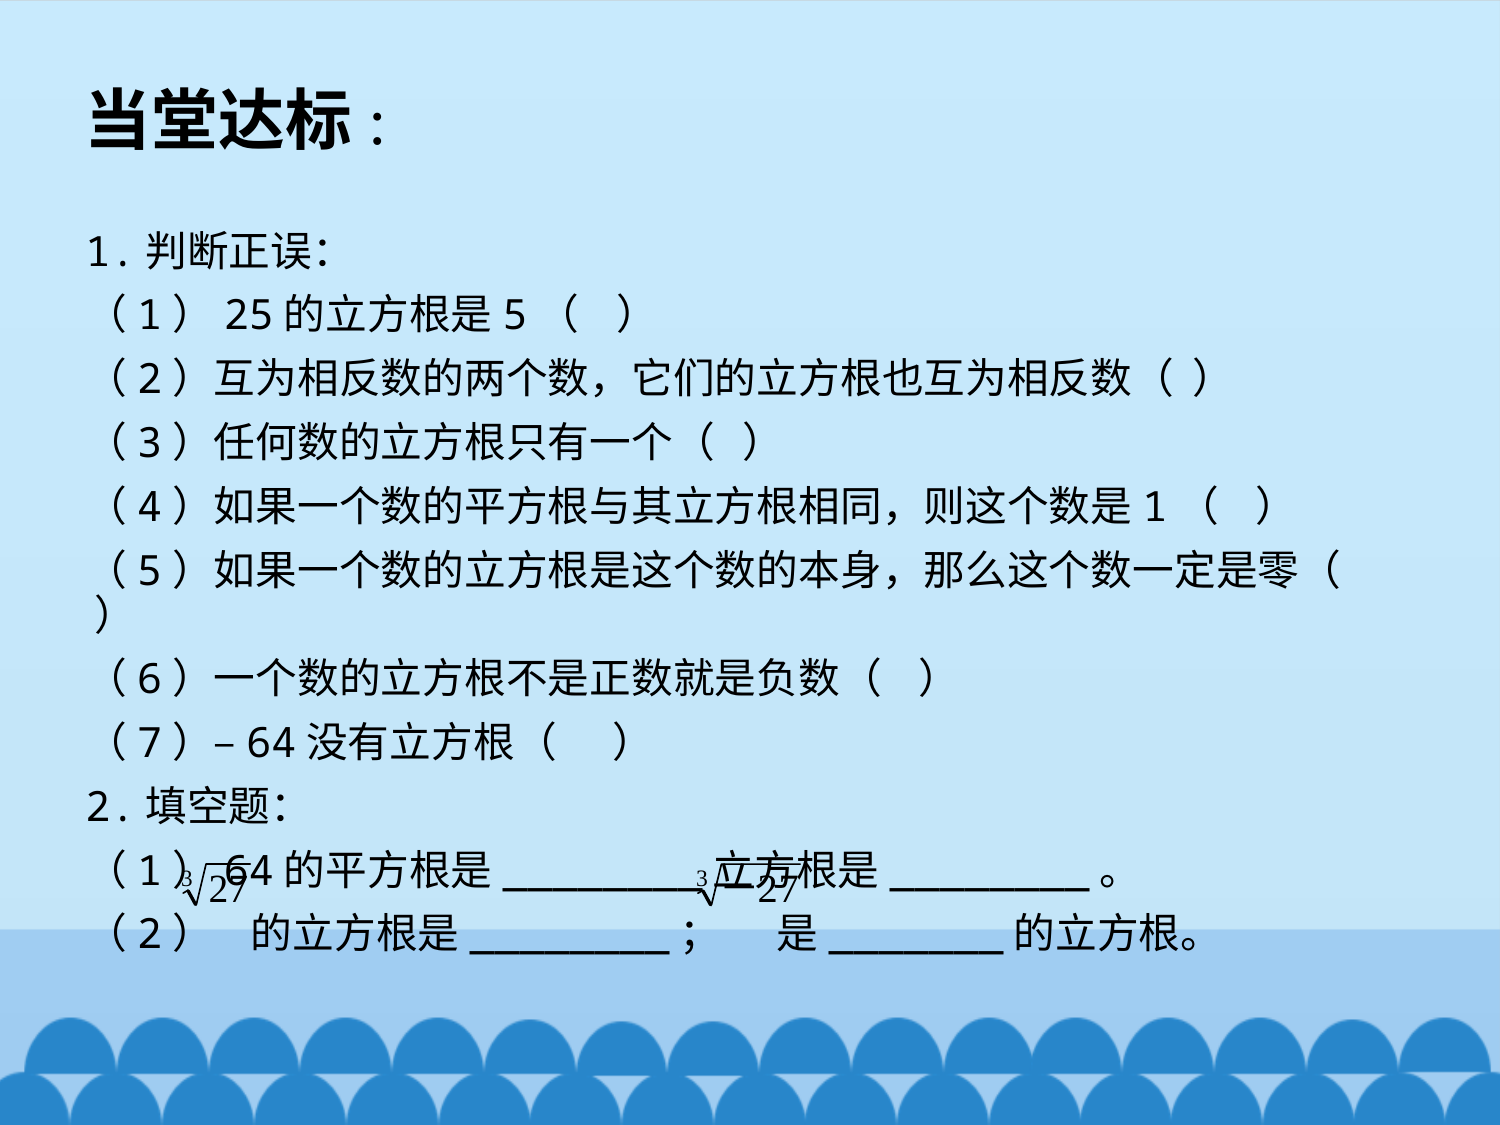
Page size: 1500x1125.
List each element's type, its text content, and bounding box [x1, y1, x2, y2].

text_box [175, 855, 259, 916]
list 1.判断正误： （1）25的立方根是5（ ） （2）互为相反数的两个数，它们的立方根也互为相反数（ ） （3）任何数的立方根只有一个（ ） （4）如果一个数的平方根与其立方根相同，则这个数是1（ ） （5）如果一个数的立方根是这个数的本身，那么这个数一定是零（ ） （6）一个数的立方根不是正数就是负数（ ） （7）–64没有立方根（ ） 2.填空题： （1）64的平方根是________立方根是________。 （2） 的立方根是________； 是_______的立方根。 [70, 222, 1430, 543]
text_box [690, 855, 809, 916]
picture [0, 1, 1500, 543]
text_box 当堂达标: [70, 70, 879, 165]
list 1.判断正误： （1）25的立方根是5（ ） （2）互为相反数的两个数，它们的立方根也互为相反数（ ） （3）任何数的立方根只有一个（ ） （4）如果一个数的平方根与其立方根相同，则这个数是1（ ） （5）如果一个数的立方根是这个数的本身，那么这个数一定是零（ ） （6）一个数的立方根不是正数就是负数（ ） （7）–64没有立方根（ ） 2.填空题： （1）64的平方根是________立方根是________。 （2） 的立方根是________； 是_______的立方根。 [70, 544, 1430, 985]
picture [0, 544, 1500, 1125]
